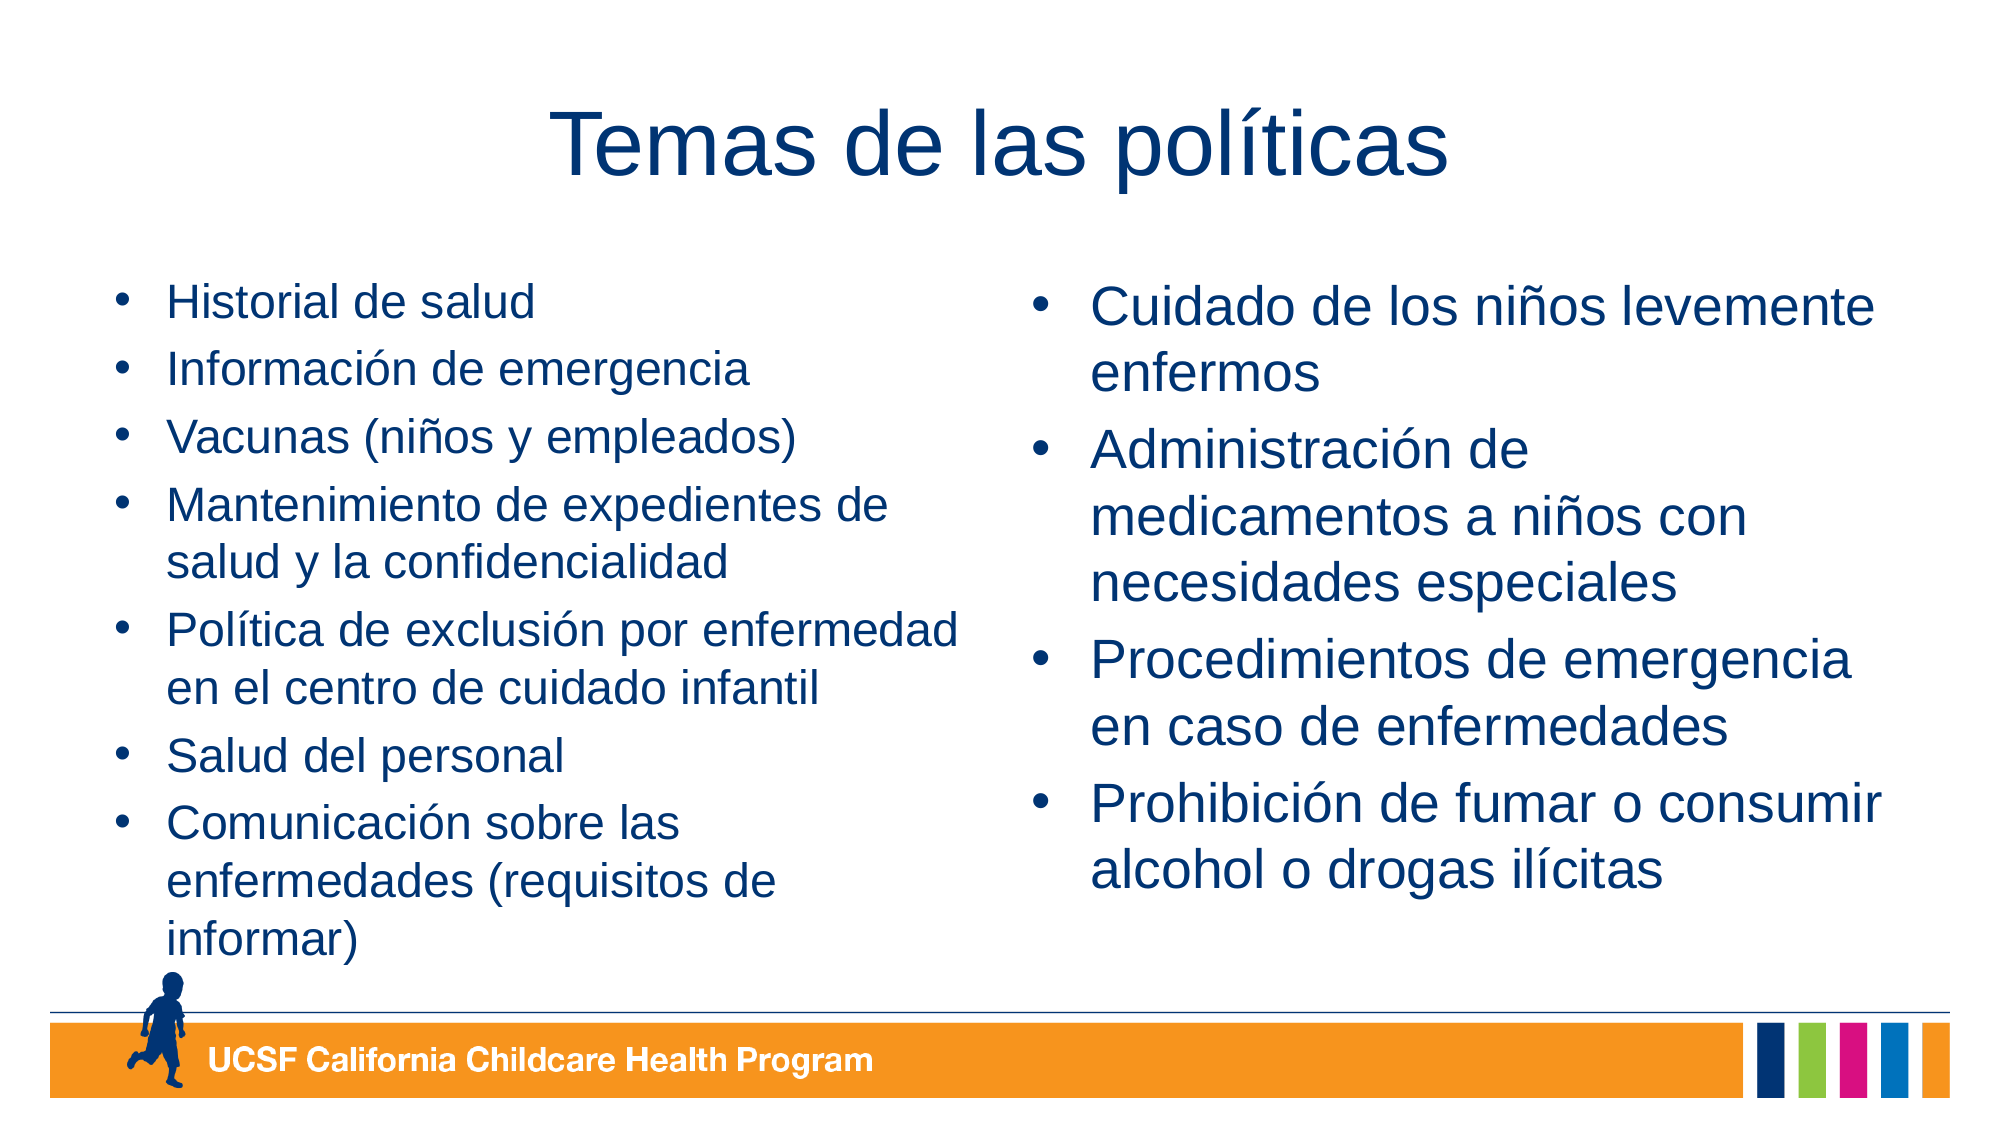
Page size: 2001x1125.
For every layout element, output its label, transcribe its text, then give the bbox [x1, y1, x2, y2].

list Cuidado de los niños levemente enfermos Administración de medicamentos a niños con necesidades especiales Procedimientos de emergencia en caso de enfermedades Prohibición de fumar o consumir alcohol o drogas ilícitas [1016, 262, 1900, 1005]
list Historial de salud Información de emergencia Vacunas (niños y empleados) Mantenimiento de expedientes de salud y la confidencialidad Política de exclusión por enfermedad en el centro de cuidado infantil Salud del personal Comunicación sobre las enfermedades (requisitos de informar) [99, 262, 984, 1005]
picture [50, 972, 1950, 1098]
title Temas de las políticas [99, 45, 1900, 233]
